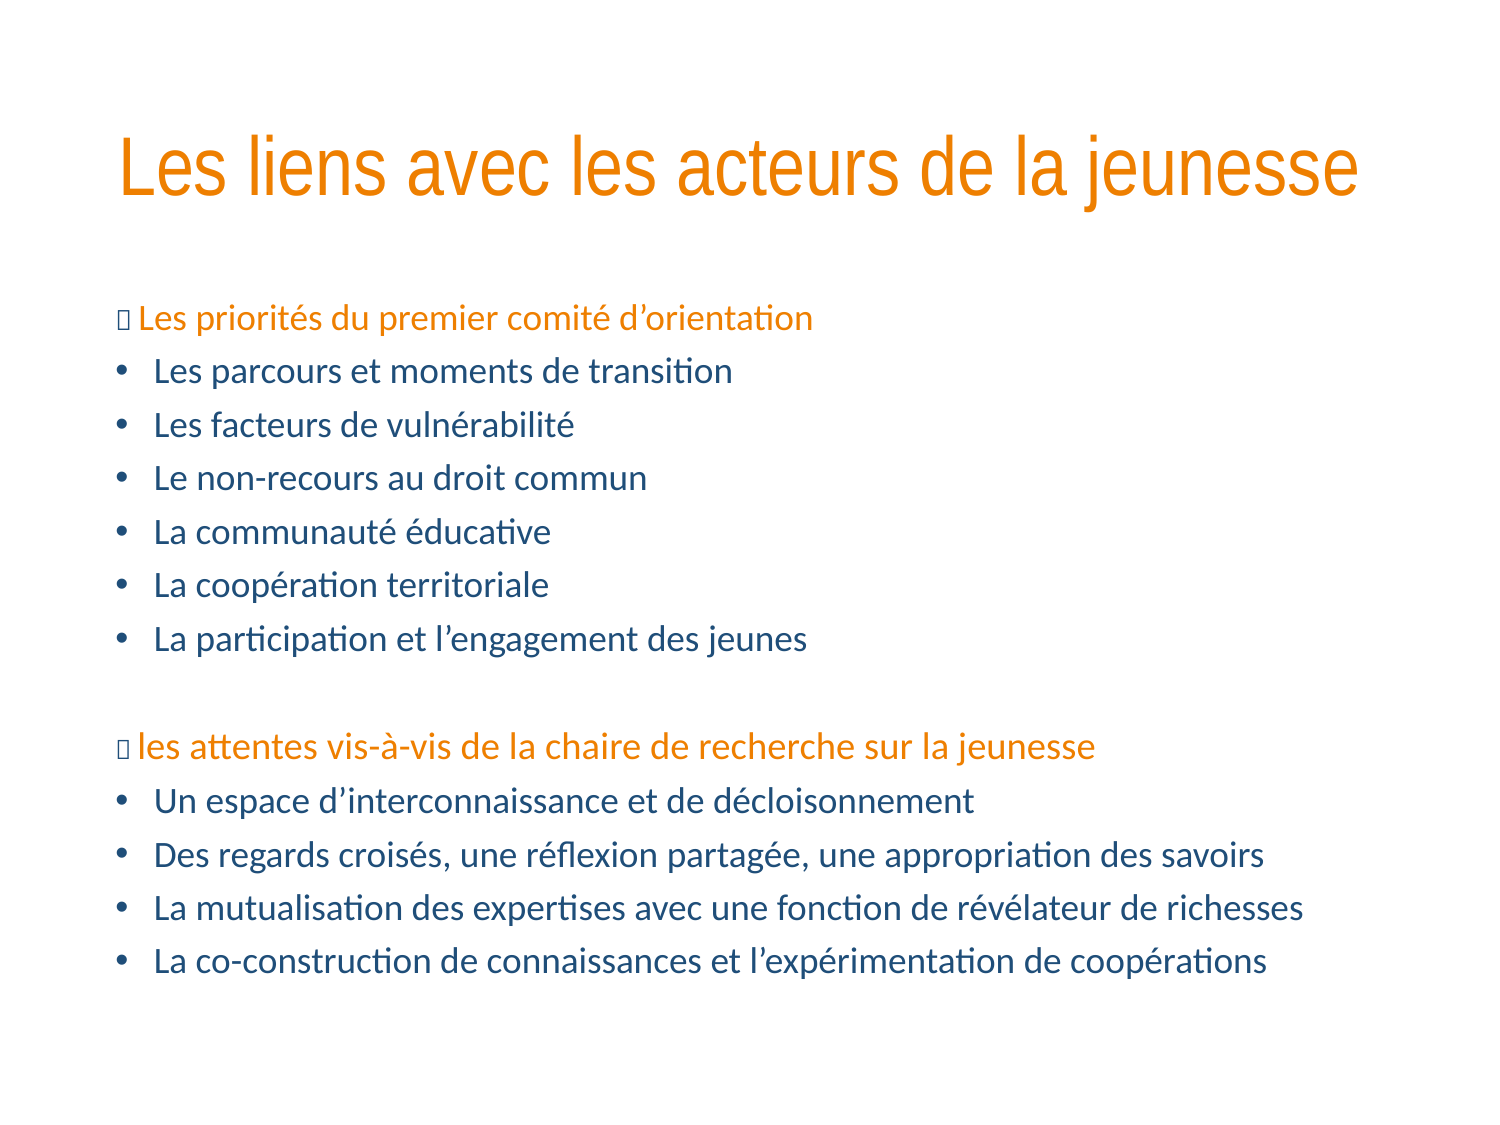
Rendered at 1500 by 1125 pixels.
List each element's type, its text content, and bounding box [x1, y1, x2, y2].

title Les liens avec les acteurs de la jeunesse [103, 59, 1397, 278]
list  Les priorités du premier comité d’orientation Les parcours et moments de transition Les facteurs de vulnérabilité Le non-recours au droit commun La communauté éducative La coopération territoriale La participation et l’engagement des jeunes  les attentes vis-à-vis de la chaire de recherche sur la jeunesse Un espace d’interconnaissance et de décloisonnement Des regards croisés, une réflexion partagée, une appropriation des savoirs La mutualisation des expertises avec une fonction de révélateur de richesses La co-construction de connaissances et l’expérimentation de coopérations [100, 290, 1395, 1005]
